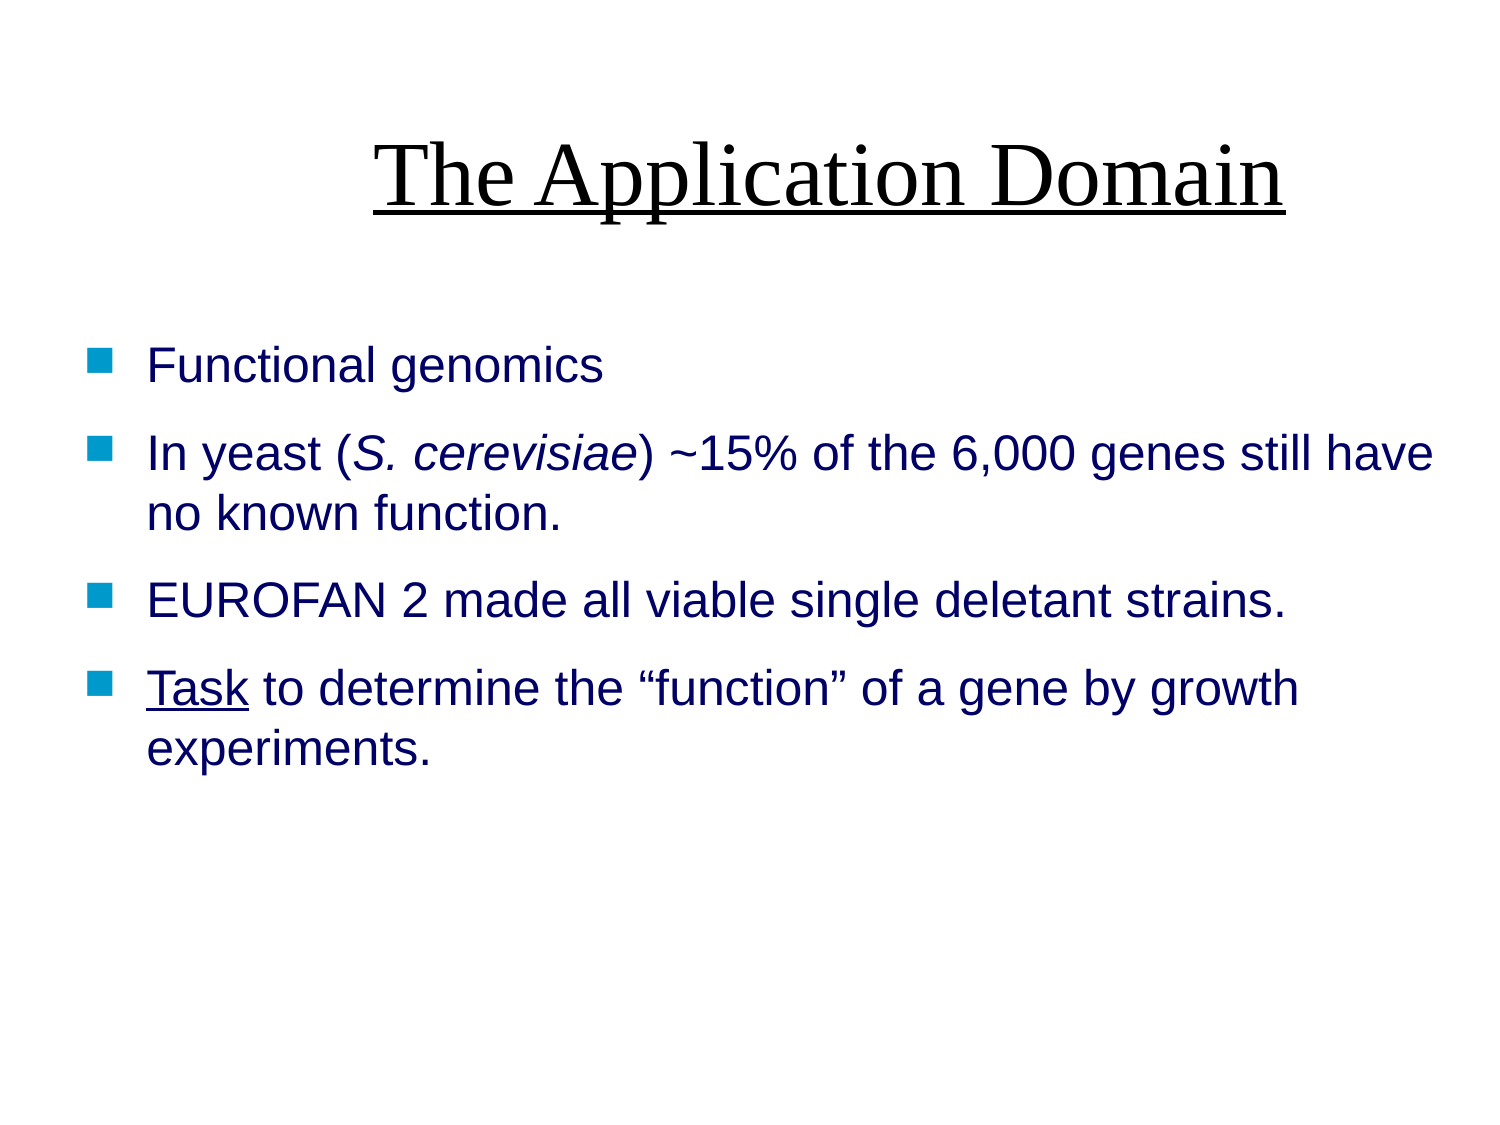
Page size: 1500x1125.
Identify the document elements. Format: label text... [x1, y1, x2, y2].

title The Application Domain [192, 75, 1468, 263]
list Functional genomics In yeast (S. cerevisiae) ~15% of the 6,000 genes still have no known function. EUROFAN 2 made all viable single deletant strains. Task to determine the “function” of a gene by growth experiments. [75, 324, 1468, 1000]
